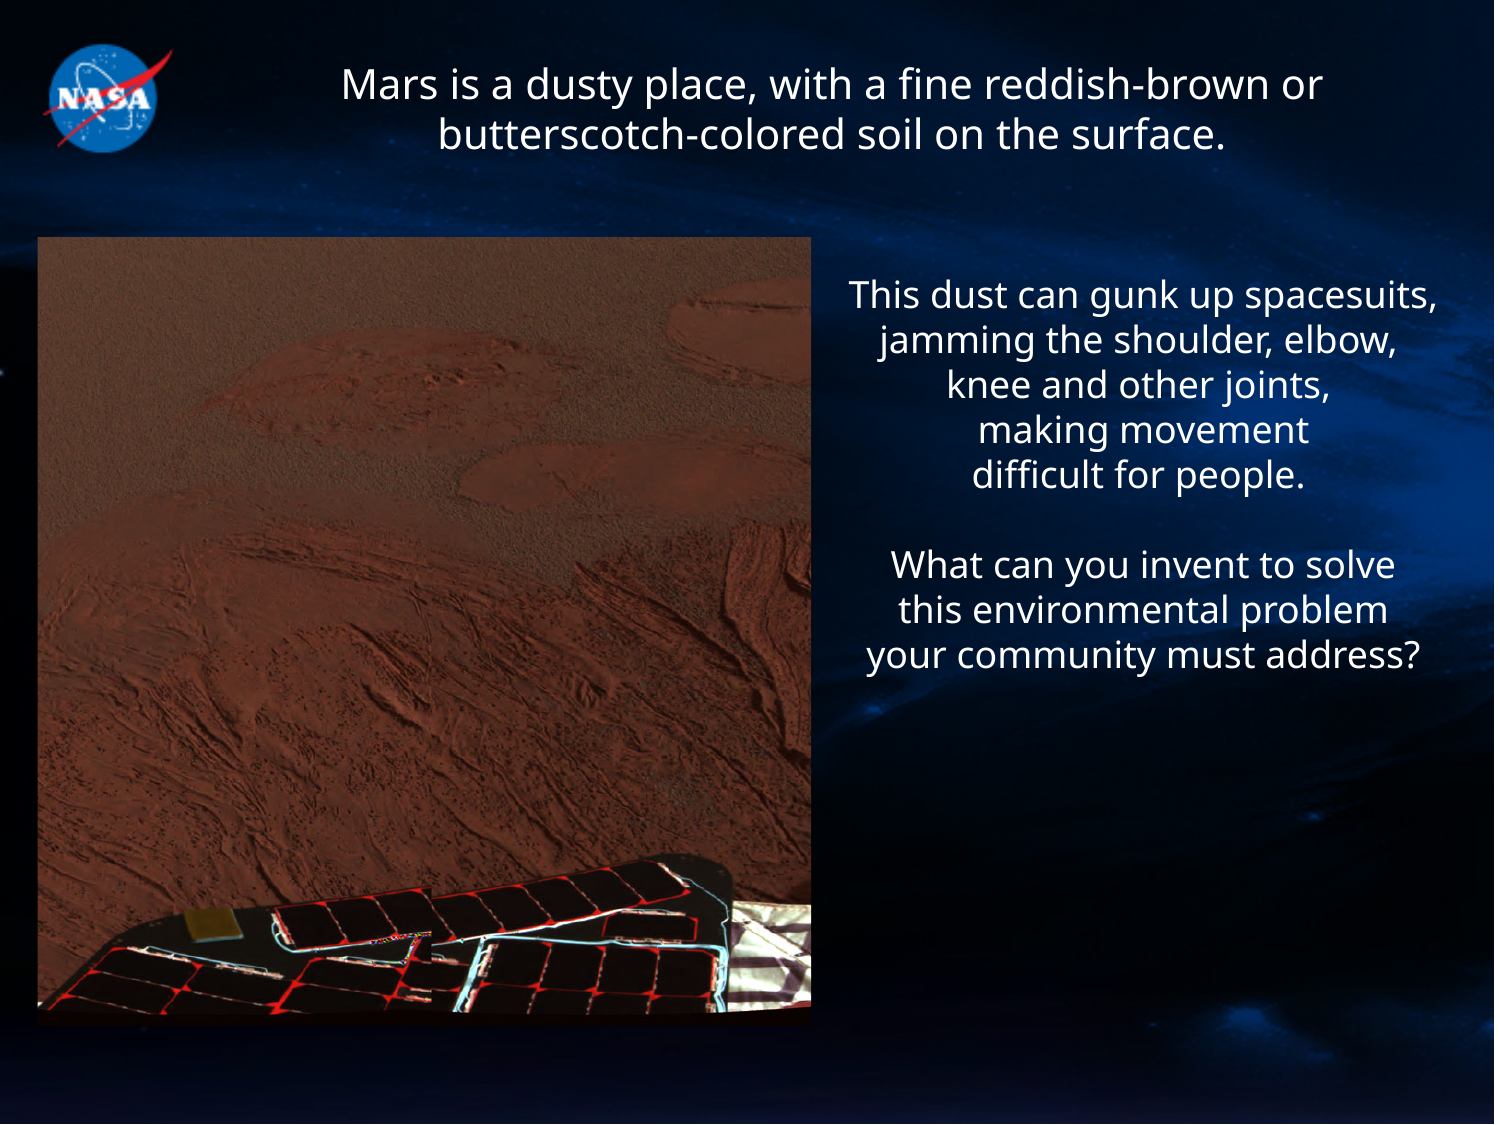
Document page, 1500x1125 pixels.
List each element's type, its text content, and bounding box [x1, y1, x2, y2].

text_box [112, 32, 1375, 138]
text_box Mars is a dusty place, with a fine reddish-brown or butterscotch-colored soil on the surface. [174, 50, 1500, 167]
text_box This dust can gunk up spacesuits, jamming the shoulder, elbow, knee and other joints, making movement difficult for people. What can you invent to solve this environmental problem your community must address? [815, 263, 1475, 688]
picture [0, 0, 1494, 1124]
